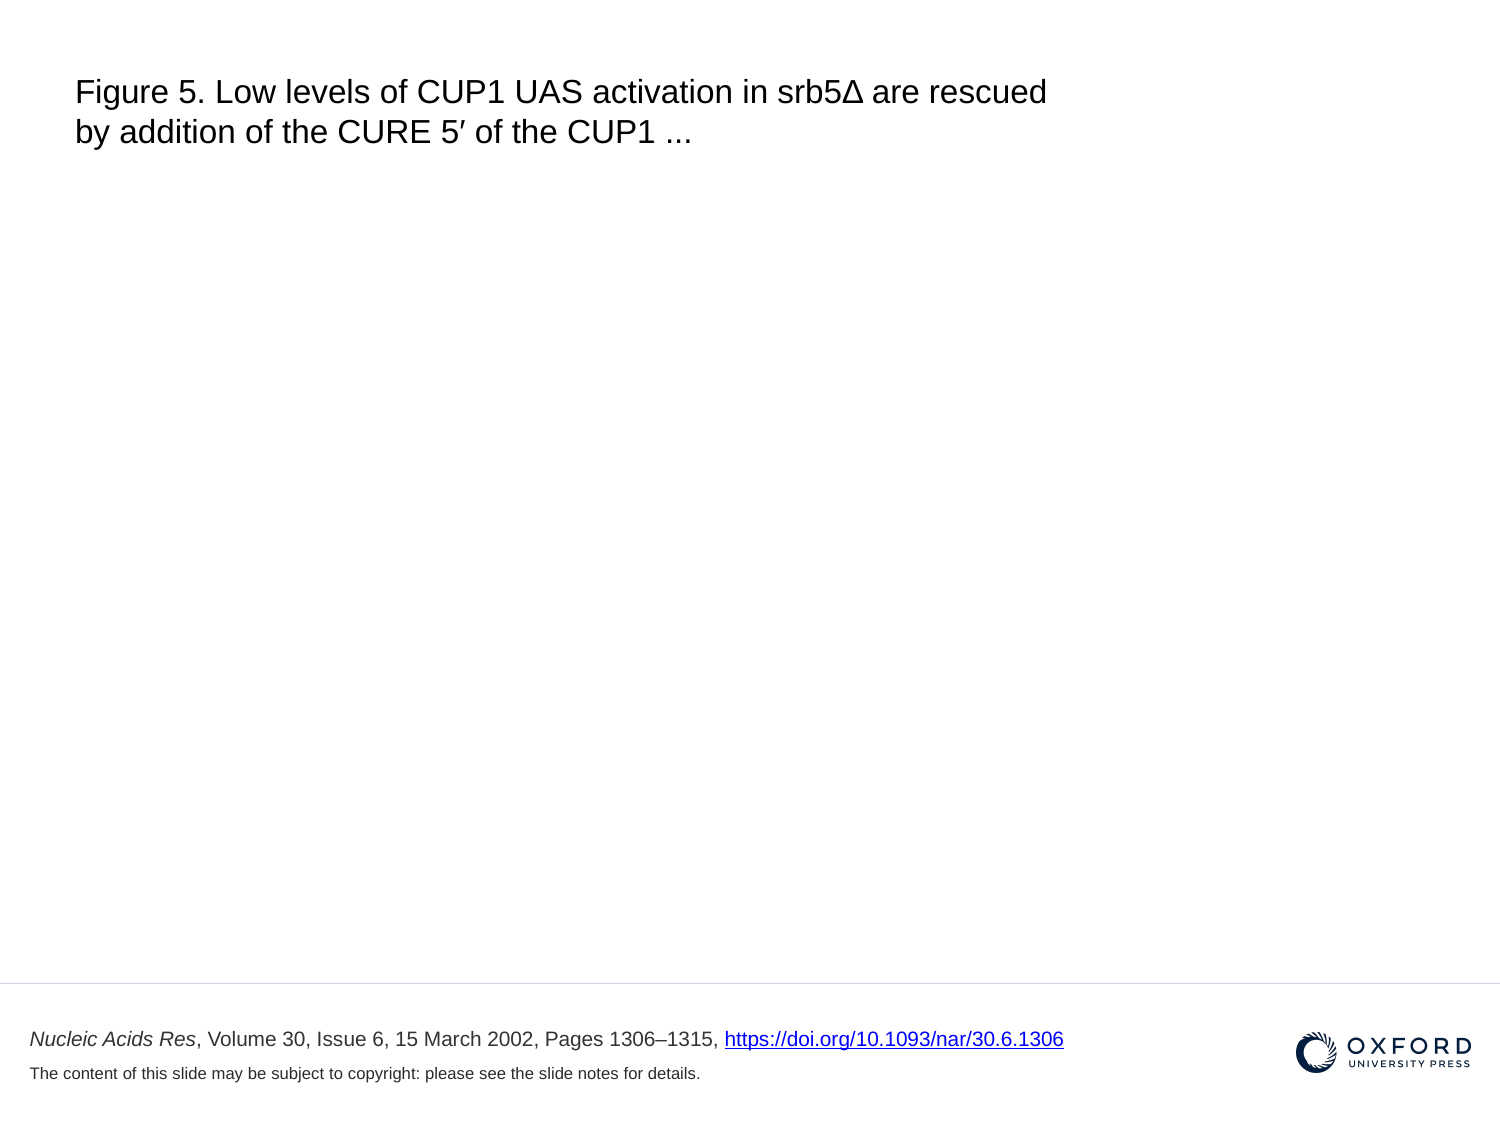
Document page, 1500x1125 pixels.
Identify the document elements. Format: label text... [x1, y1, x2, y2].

title Figure 5. Low levels of CUP1 UAS activation in srb5Δ are rescued by addition of the CURE 5′ of the CUP1 ... [75, 69, 1078, 171]
footer Nucleic Acids Res, Volume 30, Issue 6, 15 March 2002, Pages 1306–1315, https://doi.org/10.1093/nar/30.6.1306 The content of this slide may be subject to copyright: please see the slide notes for details. [0, 983, 1260, 1125]
picture [1296, 1032, 1471, 1073]
